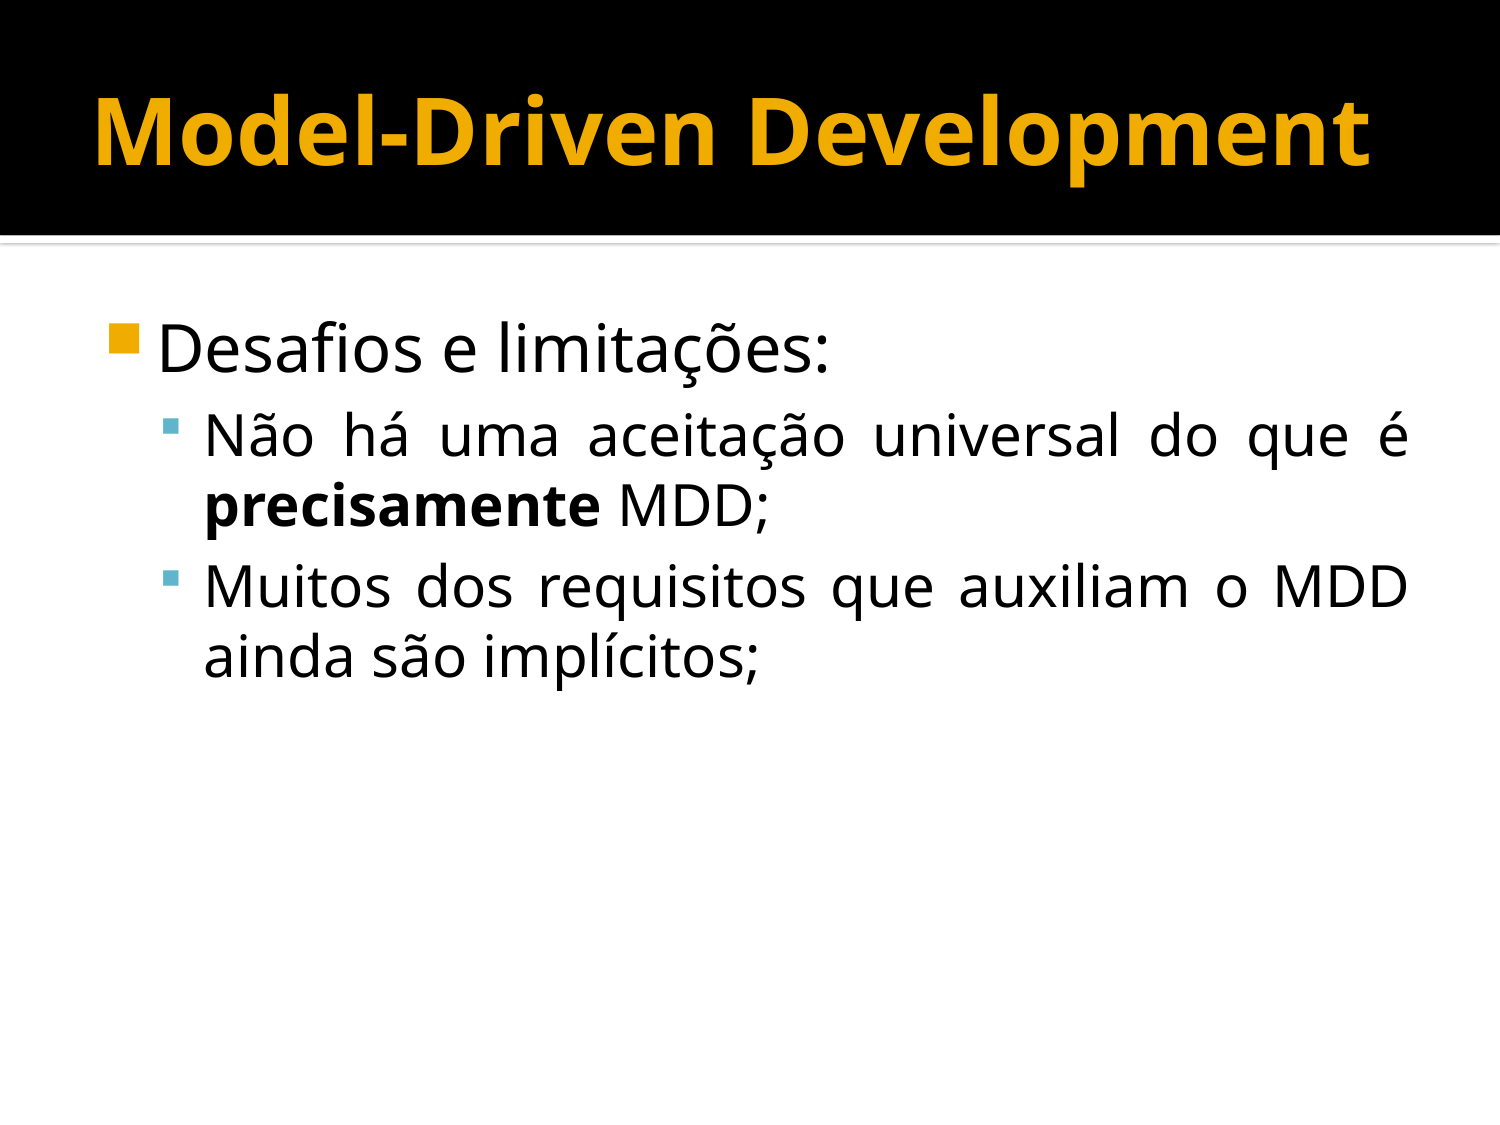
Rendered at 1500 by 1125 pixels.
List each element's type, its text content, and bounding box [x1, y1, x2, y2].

list Desafios e limitações: Não há uma aceitação universal do que é precisamente MDD; Muitos dos requisitos que auxiliam o MDD ainda são implícitos; [75, 291, 1425, 1050]
title Model-Driven Development [75, 25, 1425, 231]
